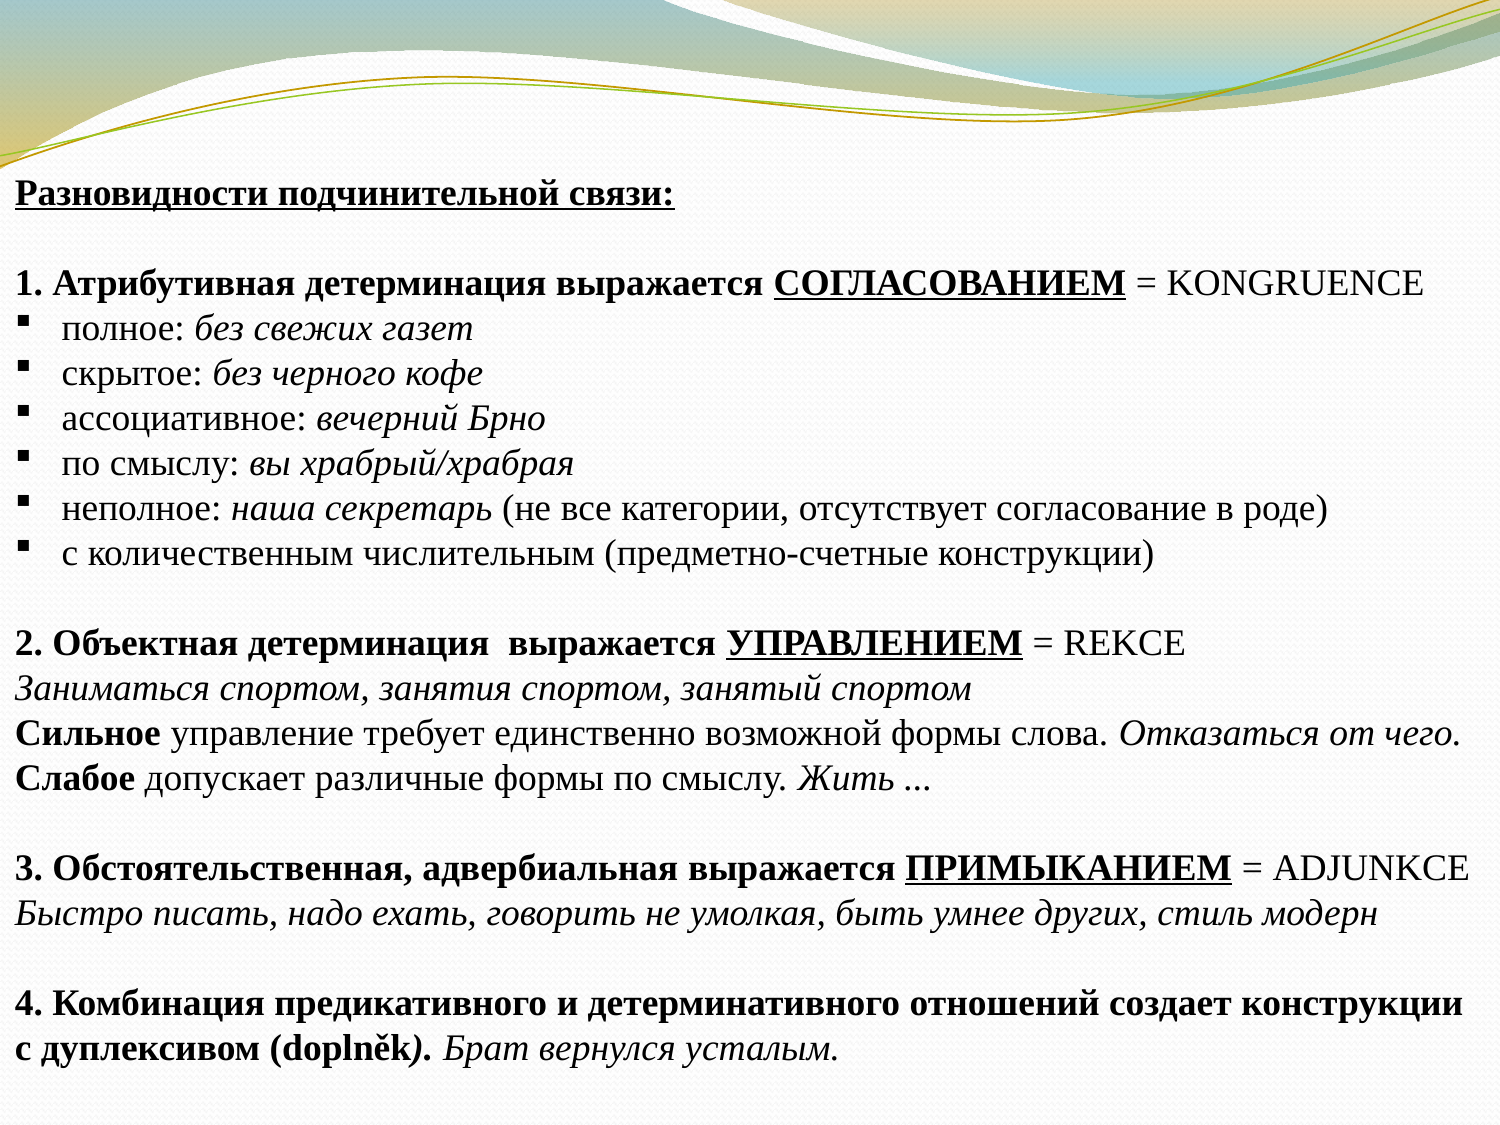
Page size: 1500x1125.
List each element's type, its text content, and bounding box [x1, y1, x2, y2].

text_box Разновидности подчинительной связи: 1. Атрибутивная детерминация выражается СОГЛАСОВАНИЕМ = KONGRUENCE полное: без свежих газет скрытое: без черного кофе ассоциативное: вечерний Брно по смыслу: вы храбрый/храбрая неполное: наша секретарь (не все категории, отсутствует согласование в роде) с количественным числительным (предметно-счетные конструкции) 2. Объектная детерминация выражается УПРАВЛЕНИЕМ = REKCE Заниматься спортом, занятия спортом, занятый спортом Сильное управление требует единственно возможной формы слова. Отказаться от чего. Слабое допускает различные формы по смыслу. Жить ... 3. Обстоятельственная, адвербиальная выражается ПРИМЫКАНИЕМ = ADJUNKCE Быстро писать, надо ехать, говорить не умолкая, быть умнее других, стиль модерн 4. Комбинация предикативного и детерминативного отношений создает конструкции с дуплексивом (doplněk). Брат вернулся усталым. [0, 160, 1500, 1076]
